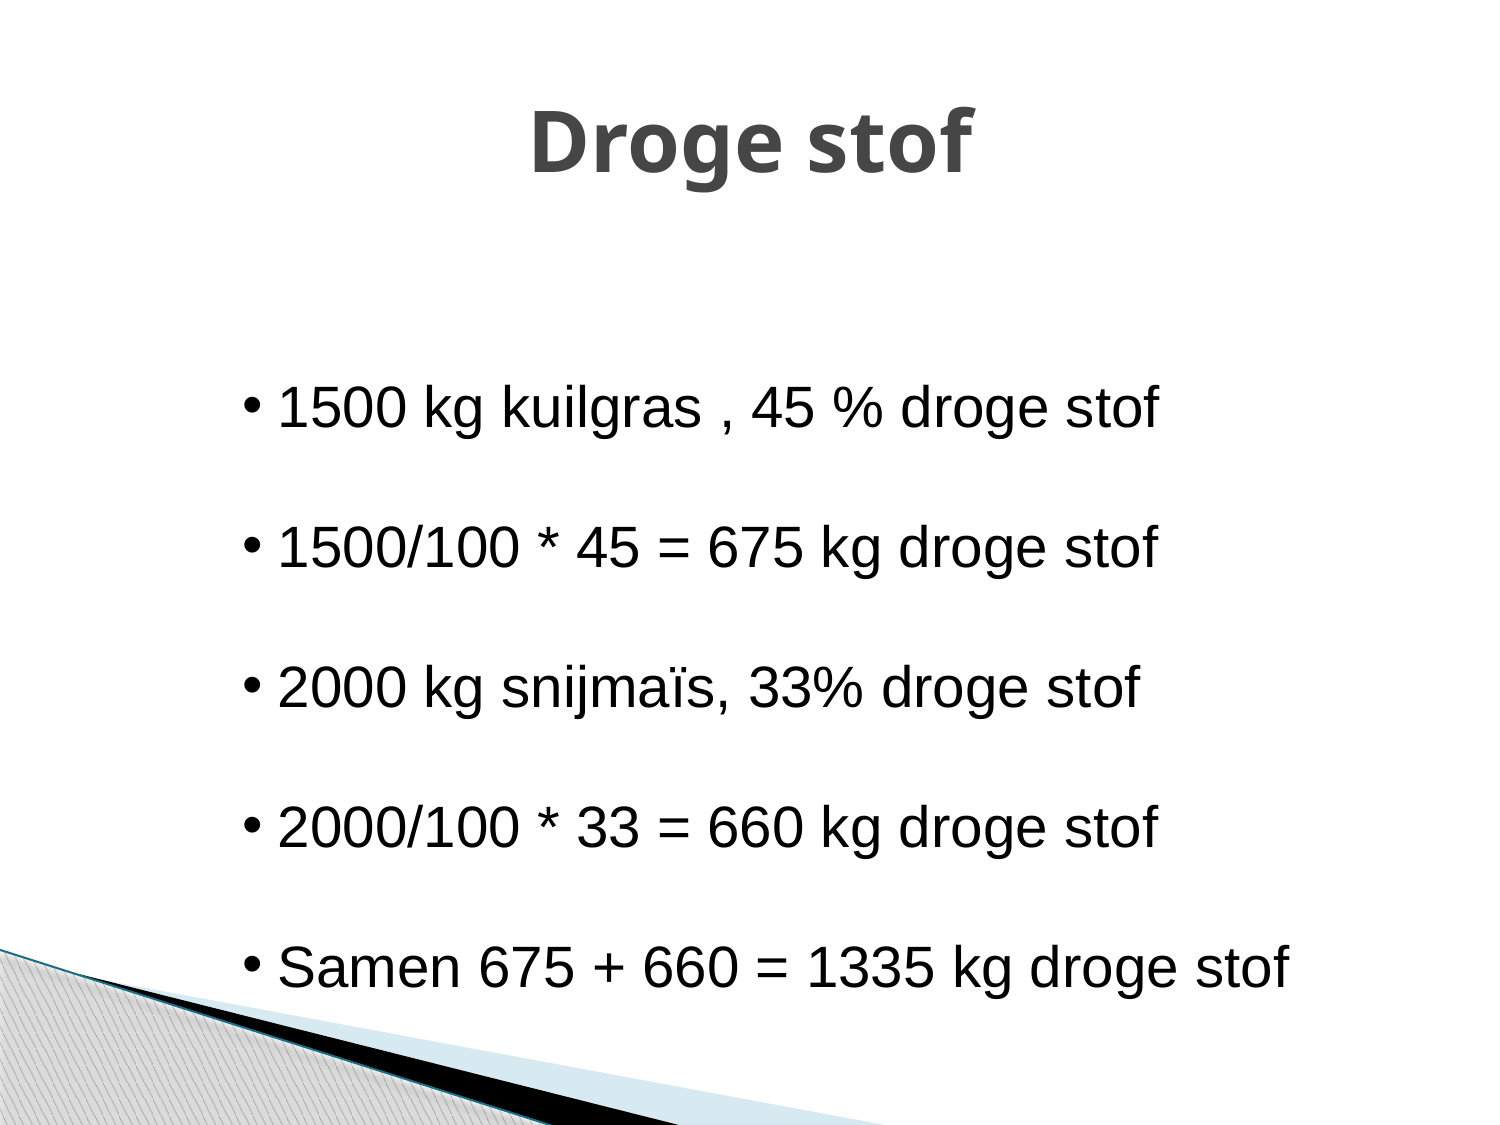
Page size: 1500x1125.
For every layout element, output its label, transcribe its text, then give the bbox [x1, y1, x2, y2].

title Droge stof [75, 45, 1425, 233]
text_box 1500 kg kuilgras , 45 % droge stof 1500/100 * 45 = 675 kg droge stof 2000 kg snijmaïs, 33% droge stof 2000/100 * 33 = 660 kg droge stof Samen 675 + 660 = 1335 kg droge stof [112, 361, 1306, 1007]
